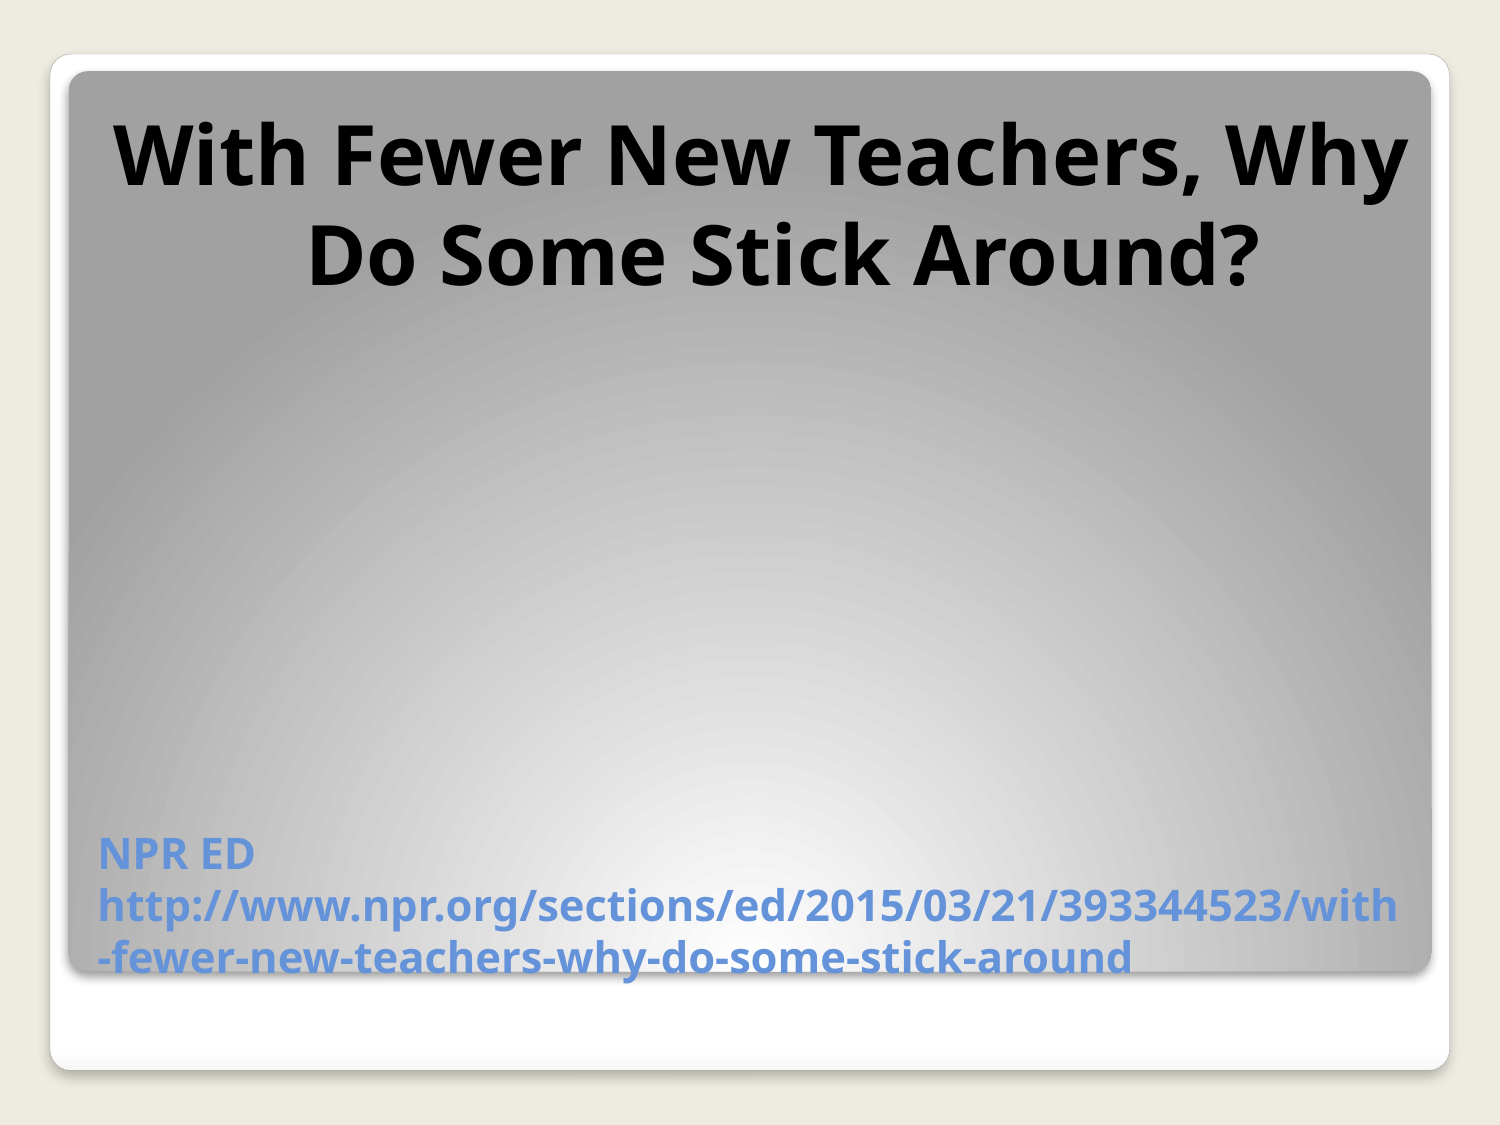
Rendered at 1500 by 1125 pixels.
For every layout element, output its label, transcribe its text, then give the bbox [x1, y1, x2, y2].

title NPR ED http://www.npr.org/sections/ed/2015/03/21/393344523/with-fewer-new-teachers-why-do-some-stick-around [82, 817, 1425, 990]
list With Fewer New Teachers, Why Do Some Stick Around? [82, 86, 1425, 425]
